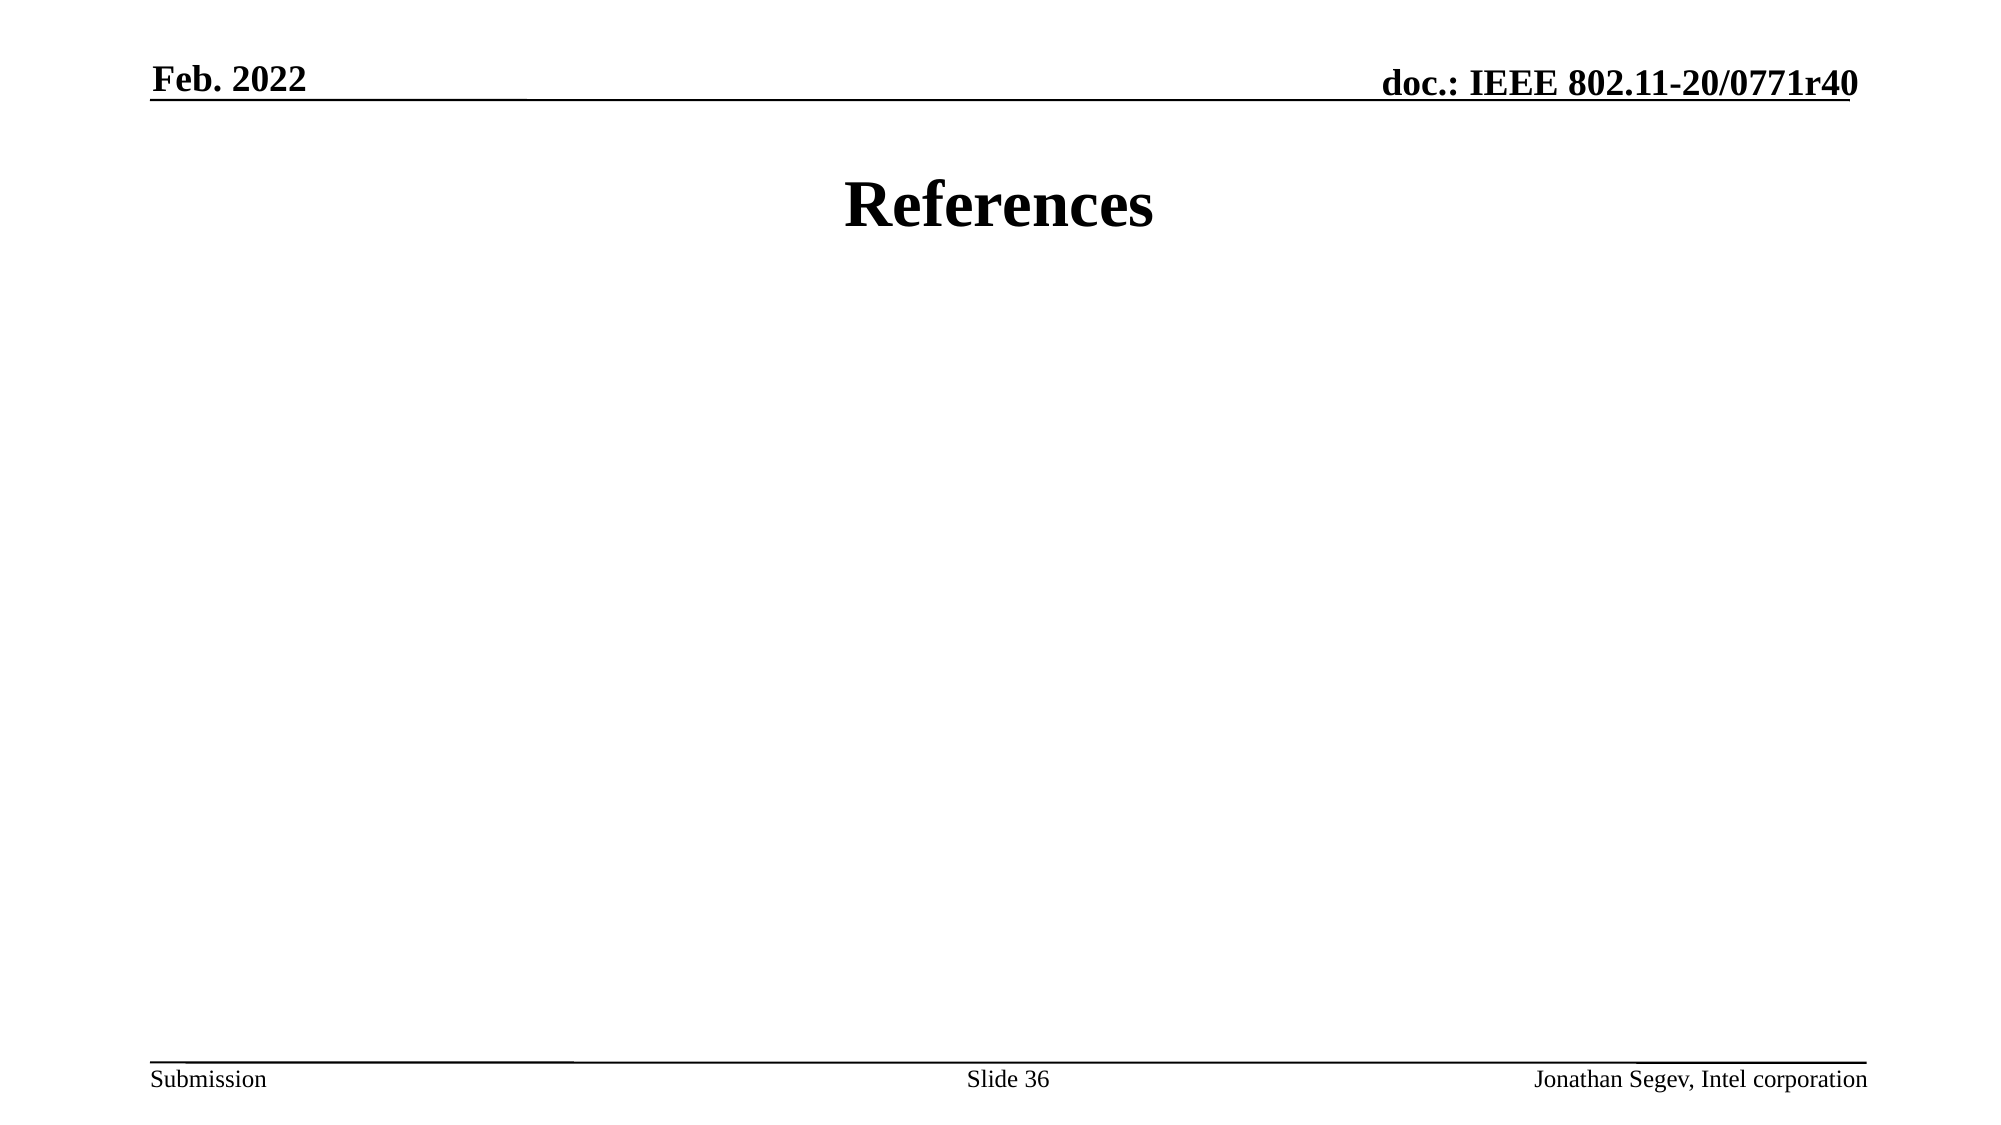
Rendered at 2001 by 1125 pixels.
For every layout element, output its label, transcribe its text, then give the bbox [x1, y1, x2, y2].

title References [149, 112, 1850, 288]
slide_number Slide 36 [950, 1061, 1067, 1123]
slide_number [152, 54, 563, 100]
footer Jonathan Segev, Intel corporation [1171, 1061, 1869, 1093]
